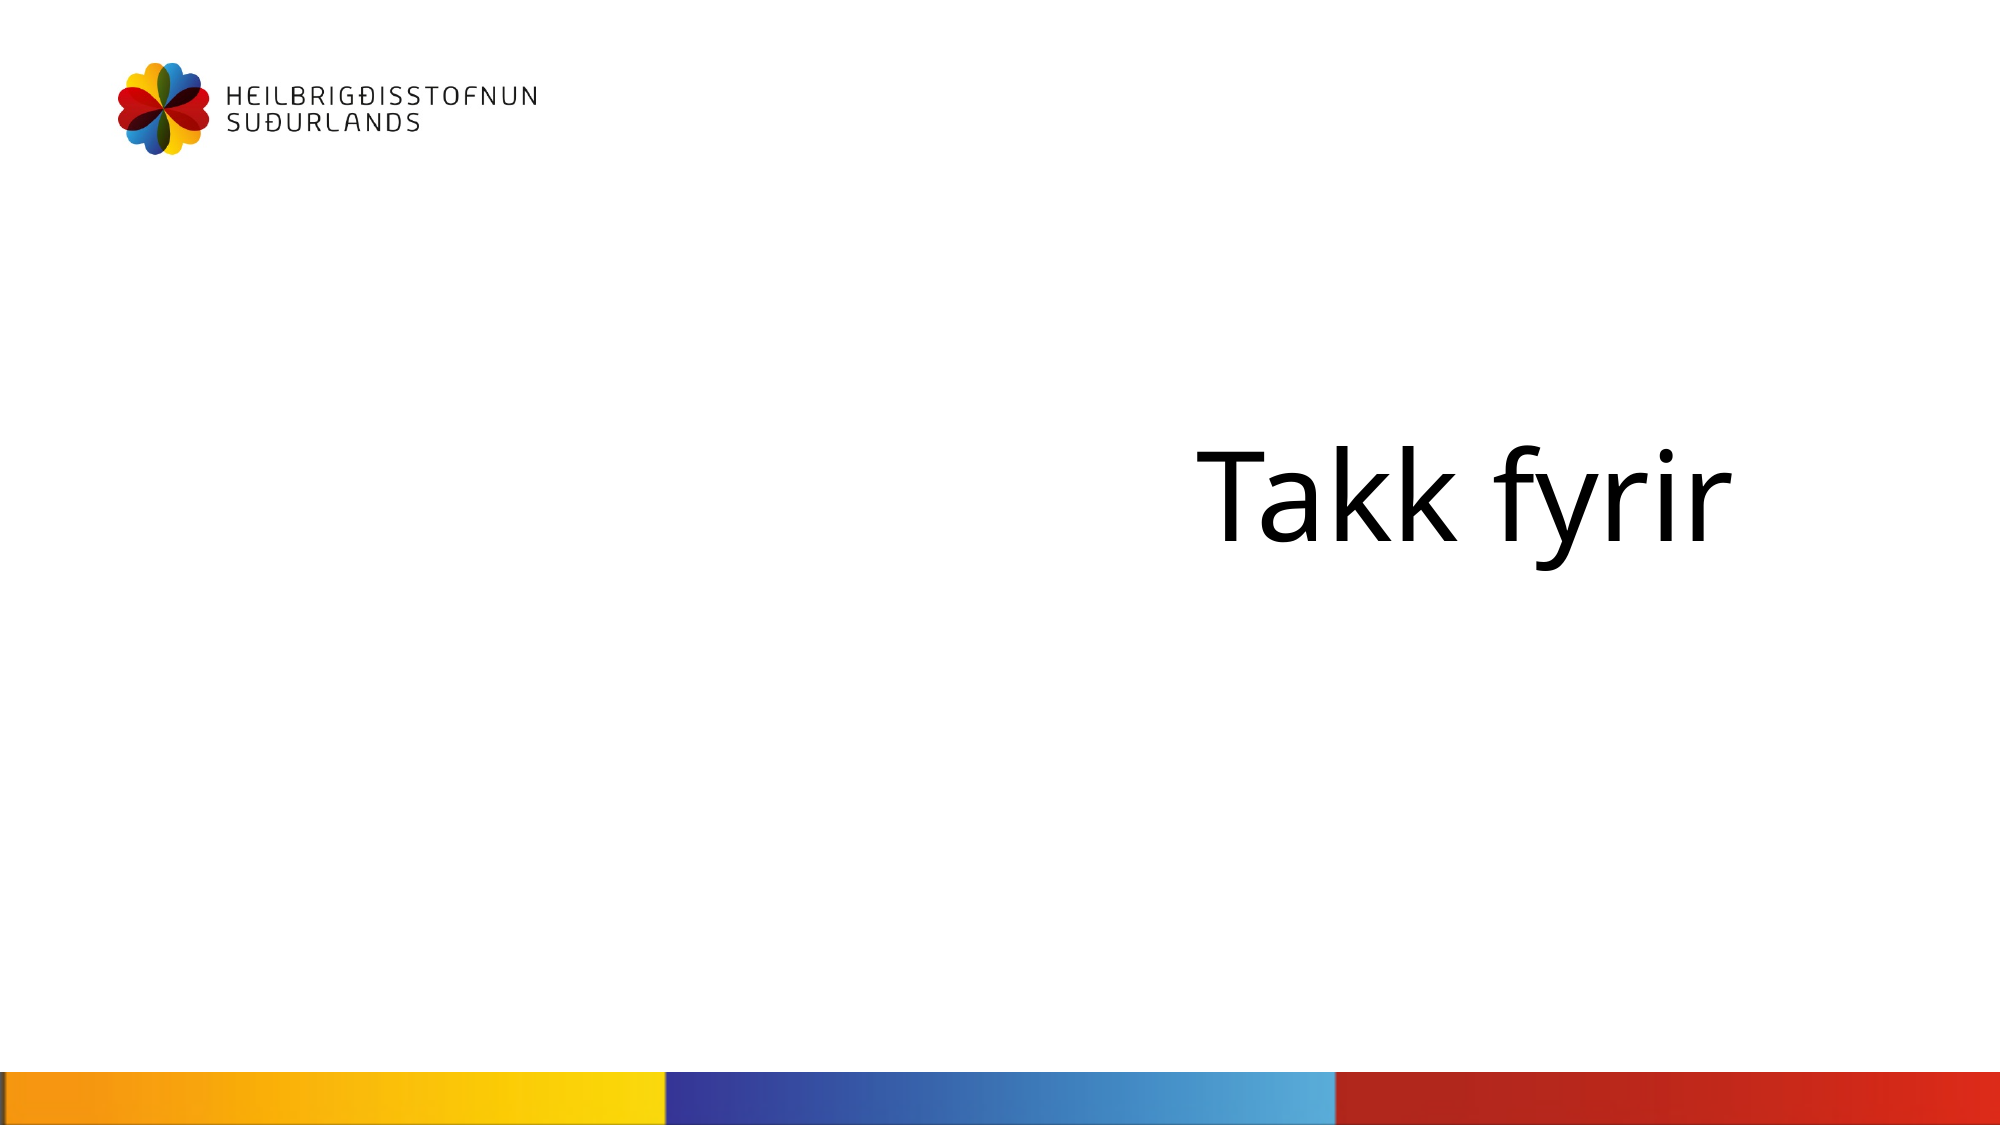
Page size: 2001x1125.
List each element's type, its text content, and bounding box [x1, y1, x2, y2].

picture [0, 1072, 2000, 1125]
picture [100, 49, 553, 169]
title Takk fyrir [249, 184, 1750, 576]
